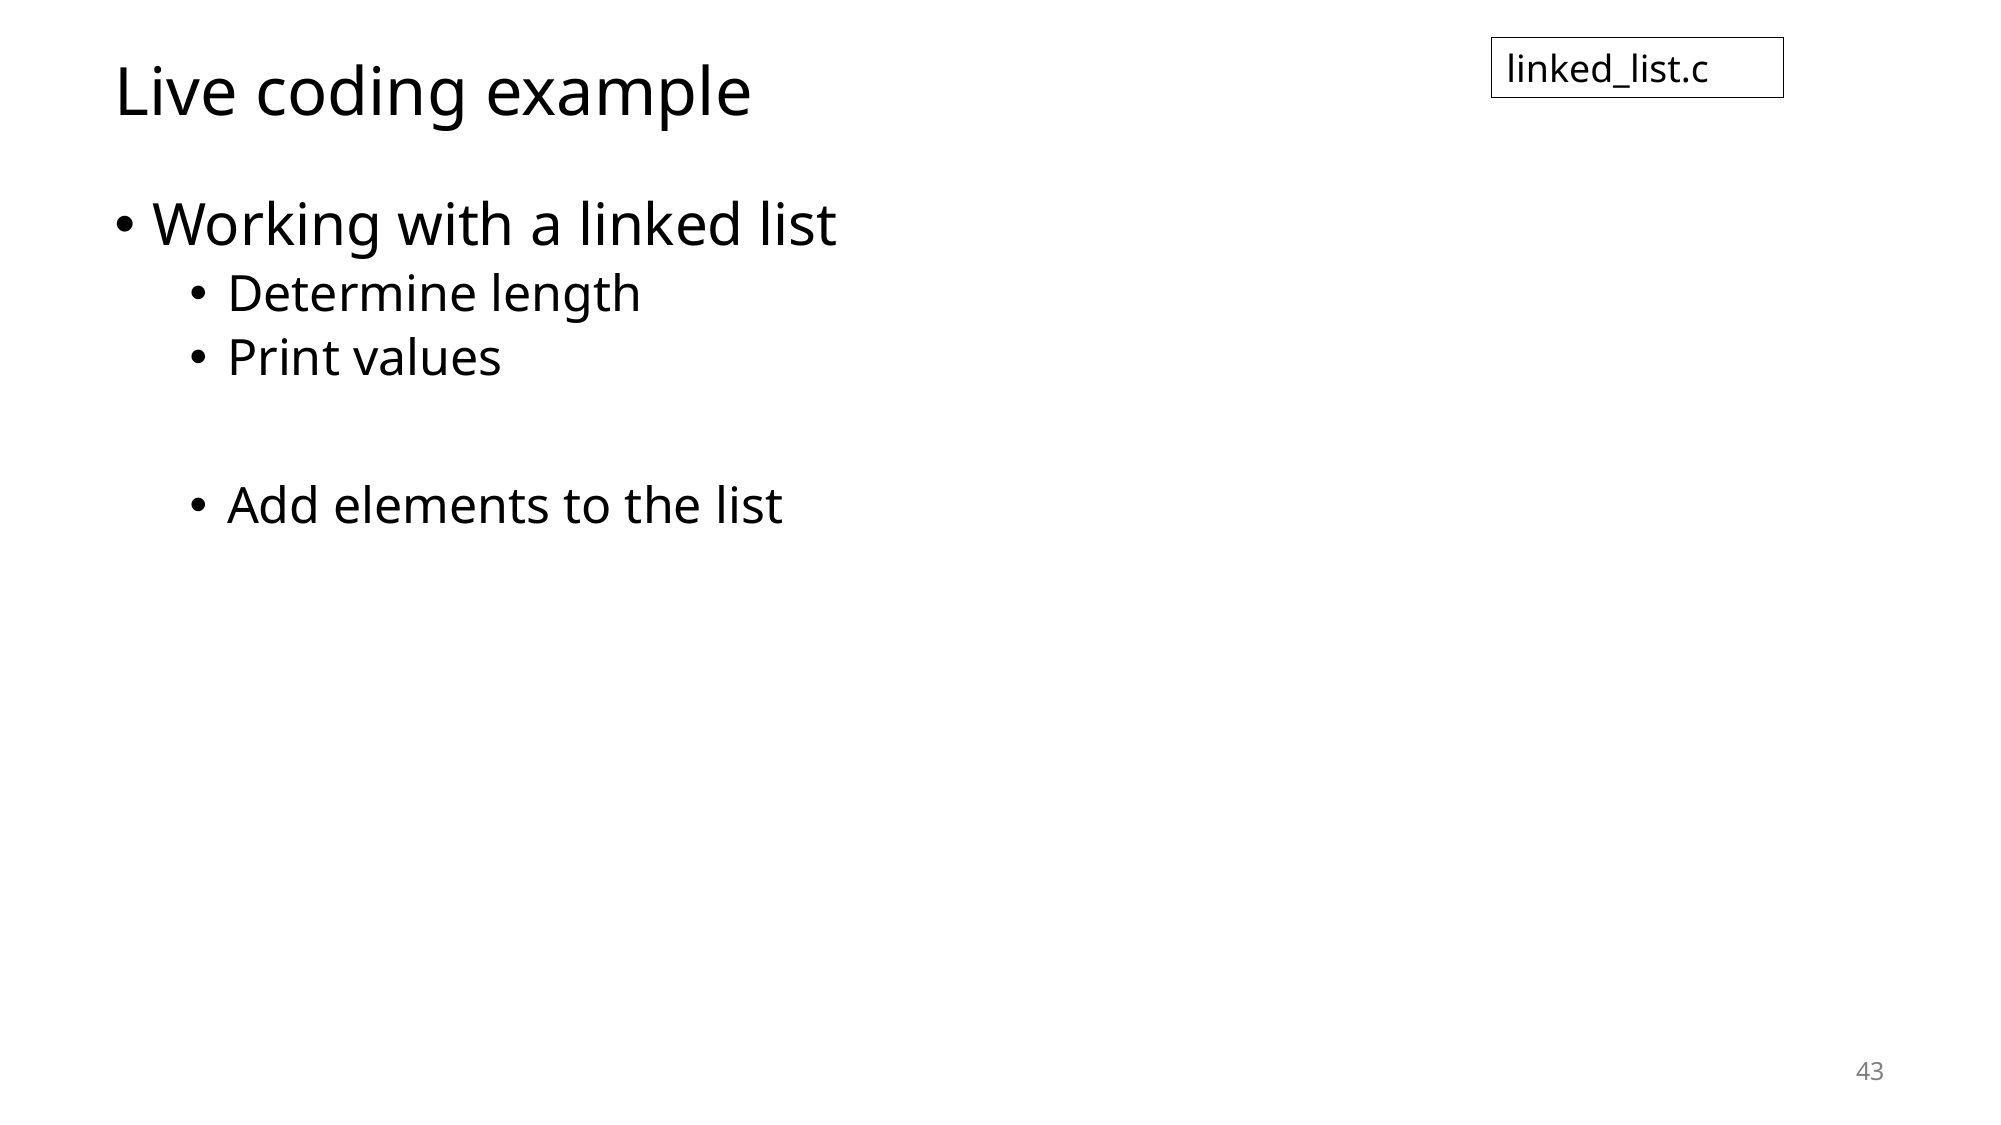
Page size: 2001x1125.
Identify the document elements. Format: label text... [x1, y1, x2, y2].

title Live coding example [99, 37, 1900, 150]
slide_number 43 [1749, 1042, 1900, 1103]
text_box linked_list.c [1491, 37, 1784, 98]
list Working with a linked list Determine length Print values Add elements to the list [99, 187, 1900, 1013]
